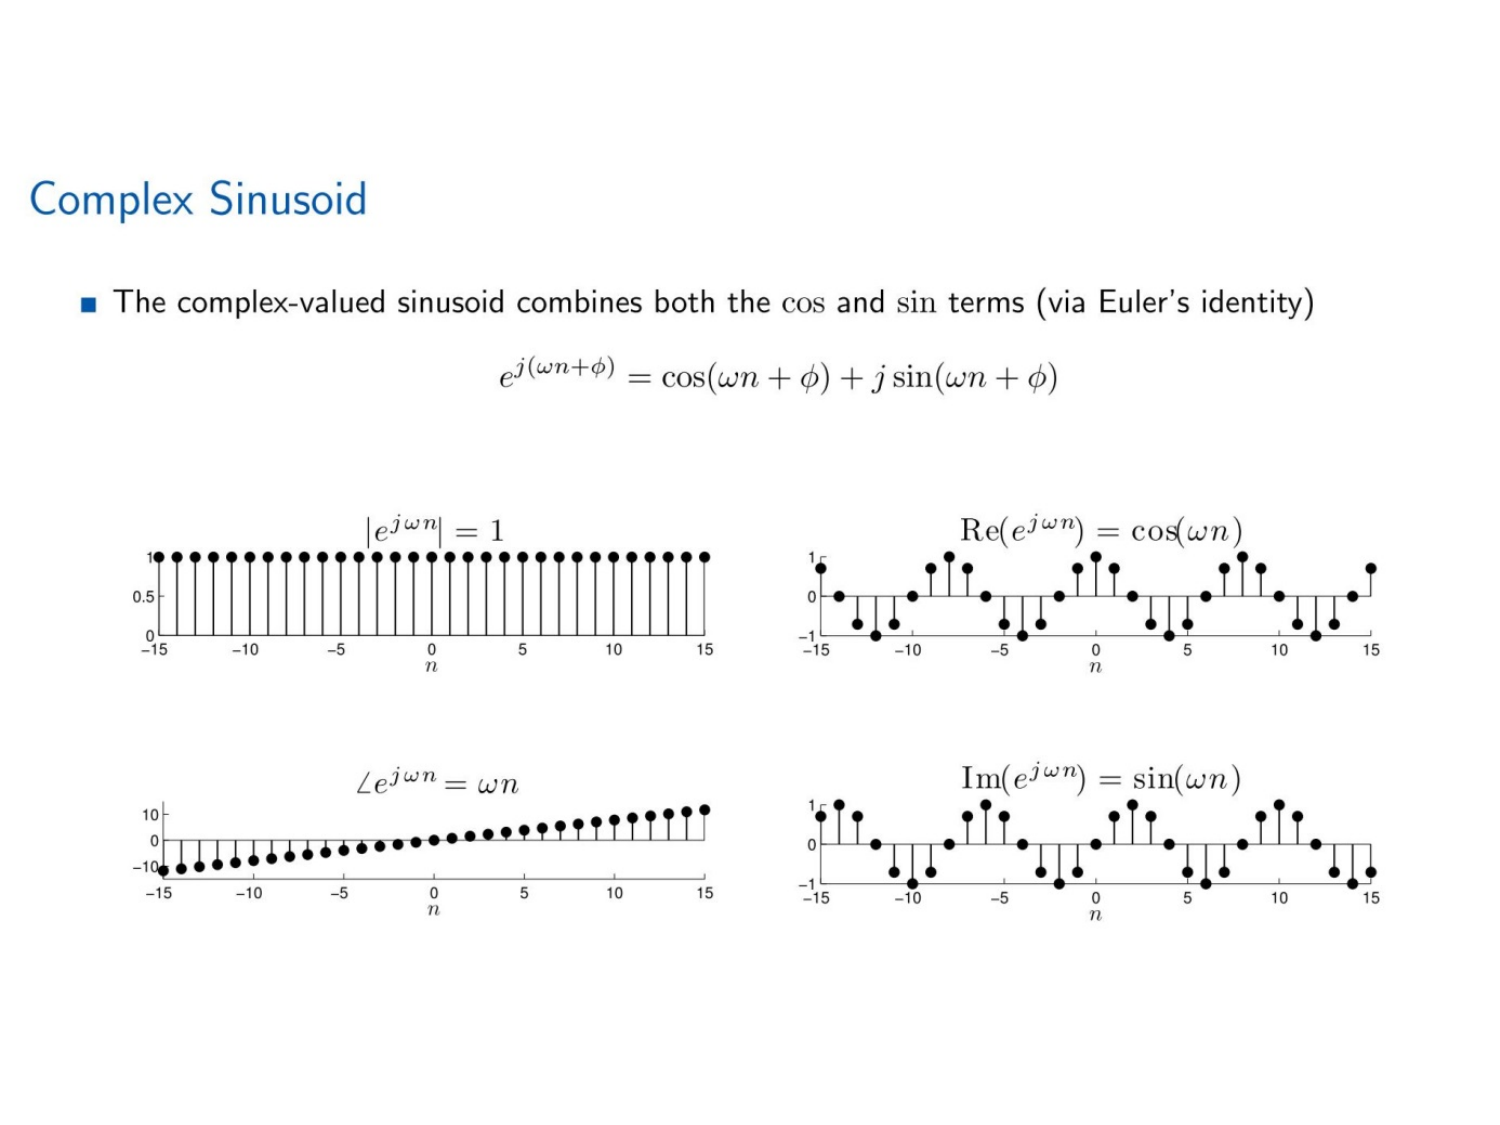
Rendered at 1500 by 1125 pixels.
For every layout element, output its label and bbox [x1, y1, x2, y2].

picture [0, 140, 1500, 985]
